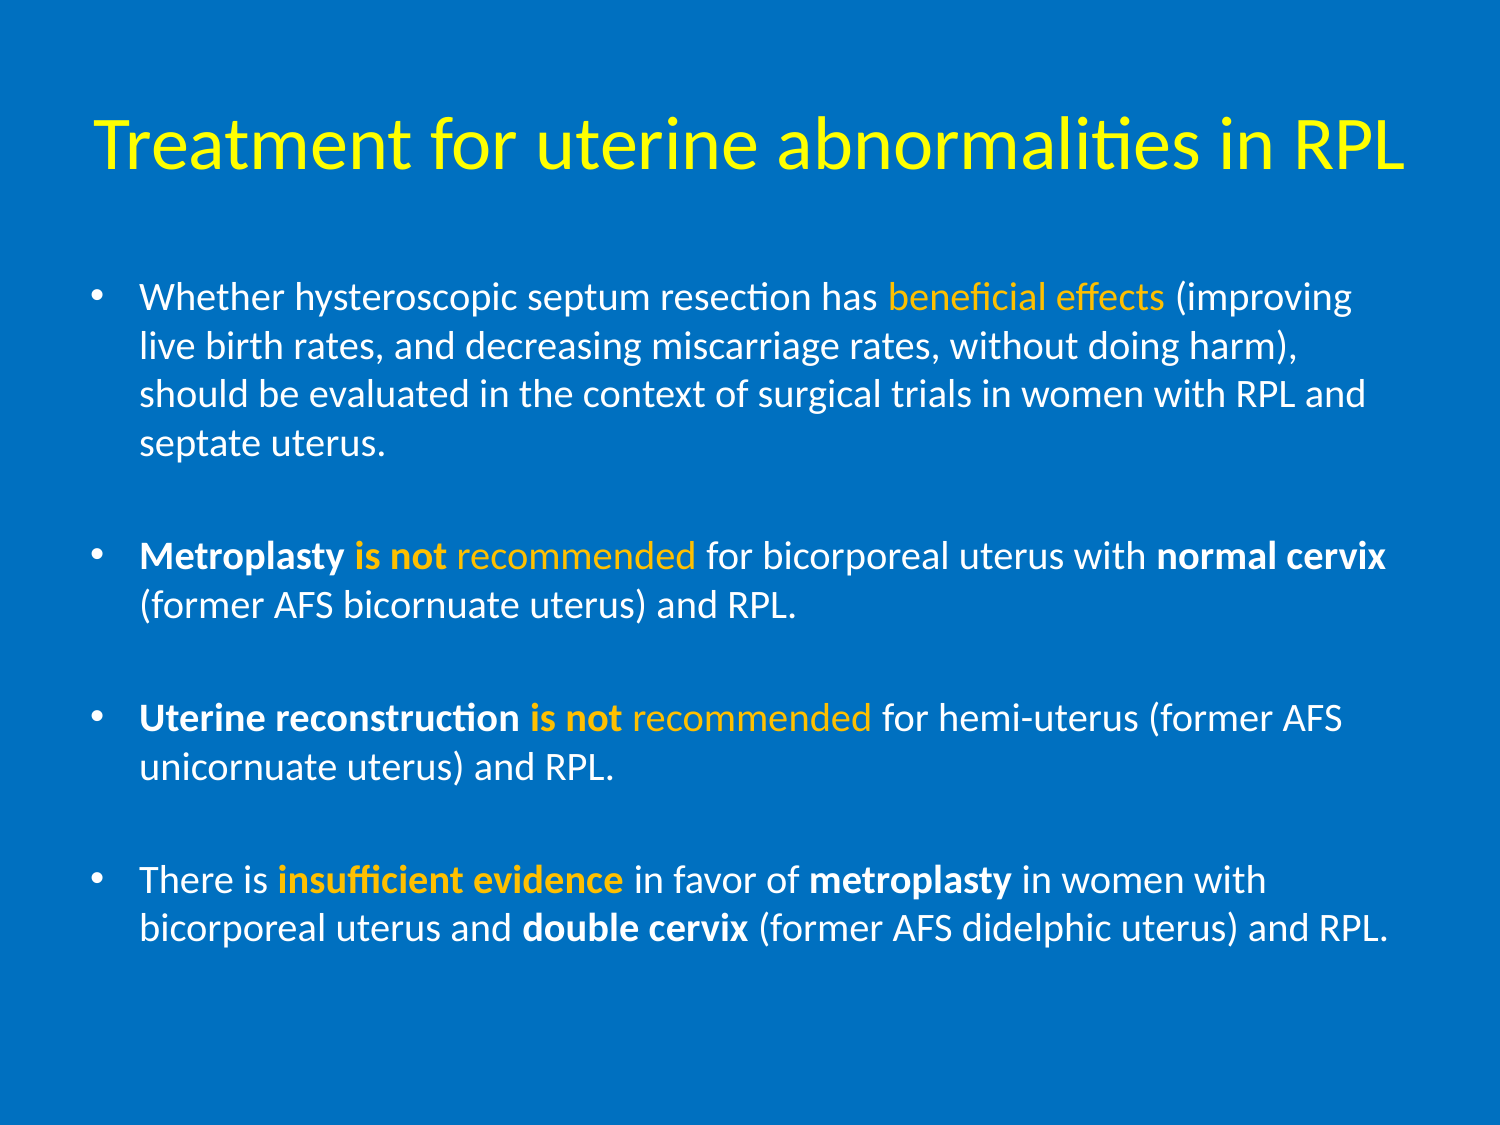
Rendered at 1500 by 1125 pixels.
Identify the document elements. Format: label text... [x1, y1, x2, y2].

list Whether hysteroscopic septum resection has beneficial effects (improving live birth rates, and decreasing miscarriage rates, without doing harm), should be evaluated in the context of surgical trials in women with RPL and septate uterus. Metroplasty is not recommended for bicorporeal uterus with normal cervix (former AFS bicornuate uterus) and RPL. Uterine reconstruction is not recommended for hemi-uterus (former AFS unicornuate uterus) and RPL. There is insufficient evidence in favor of metroplasty in women with bicorporeal uterus and double cervix (former AFS didelphic uterus) and RPL. [75, 262, 1425, 1005]
title Treatment for uterine abnormalities in RPL [75, 45, 1425, 233]
